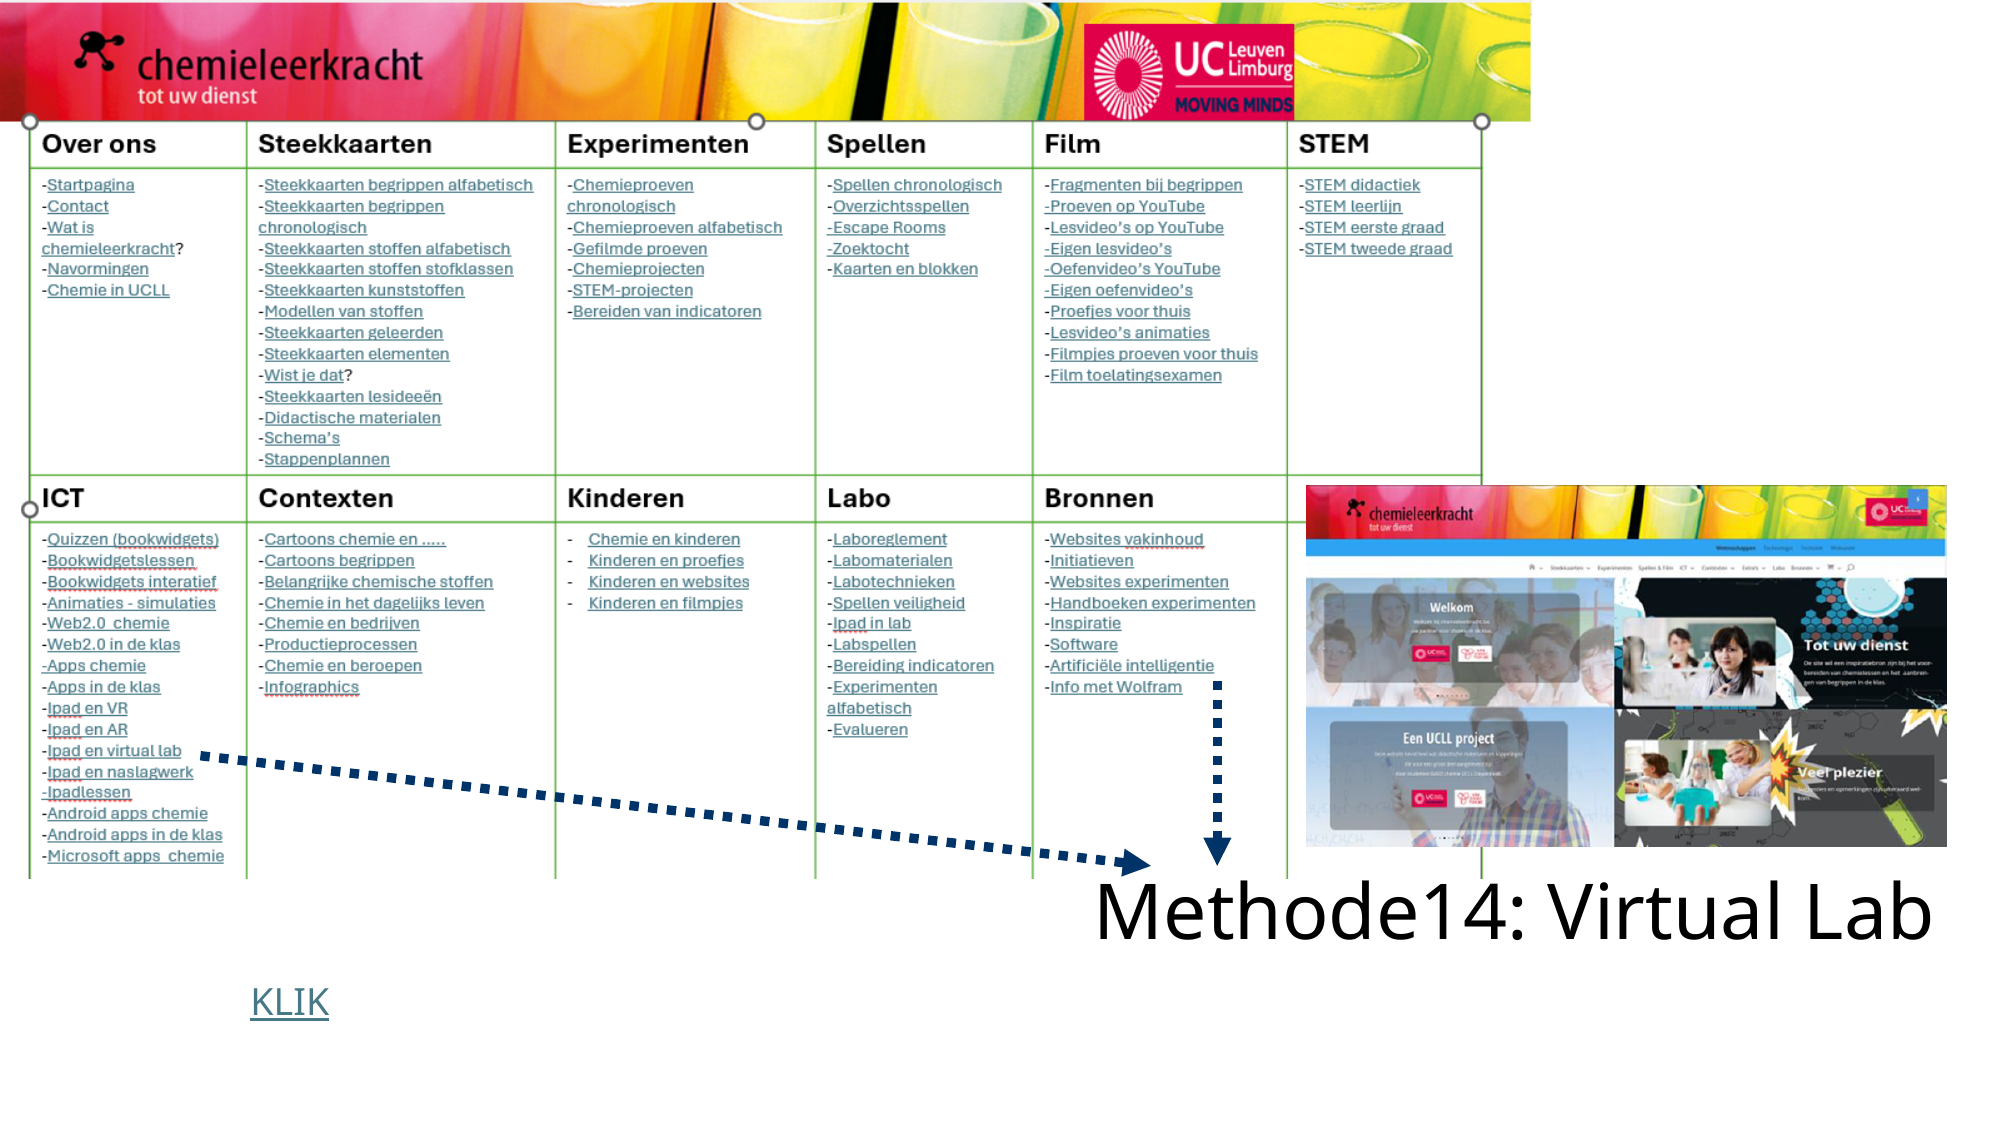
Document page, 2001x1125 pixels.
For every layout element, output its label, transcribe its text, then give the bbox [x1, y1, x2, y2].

title Methode14: Virtual Lab [1078, 865, 2000, 1009]
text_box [199, 755, 1152, 867]
picture [0, 0, 1948, 880]
text_box KLIK [235, 970, 345, 1037]
